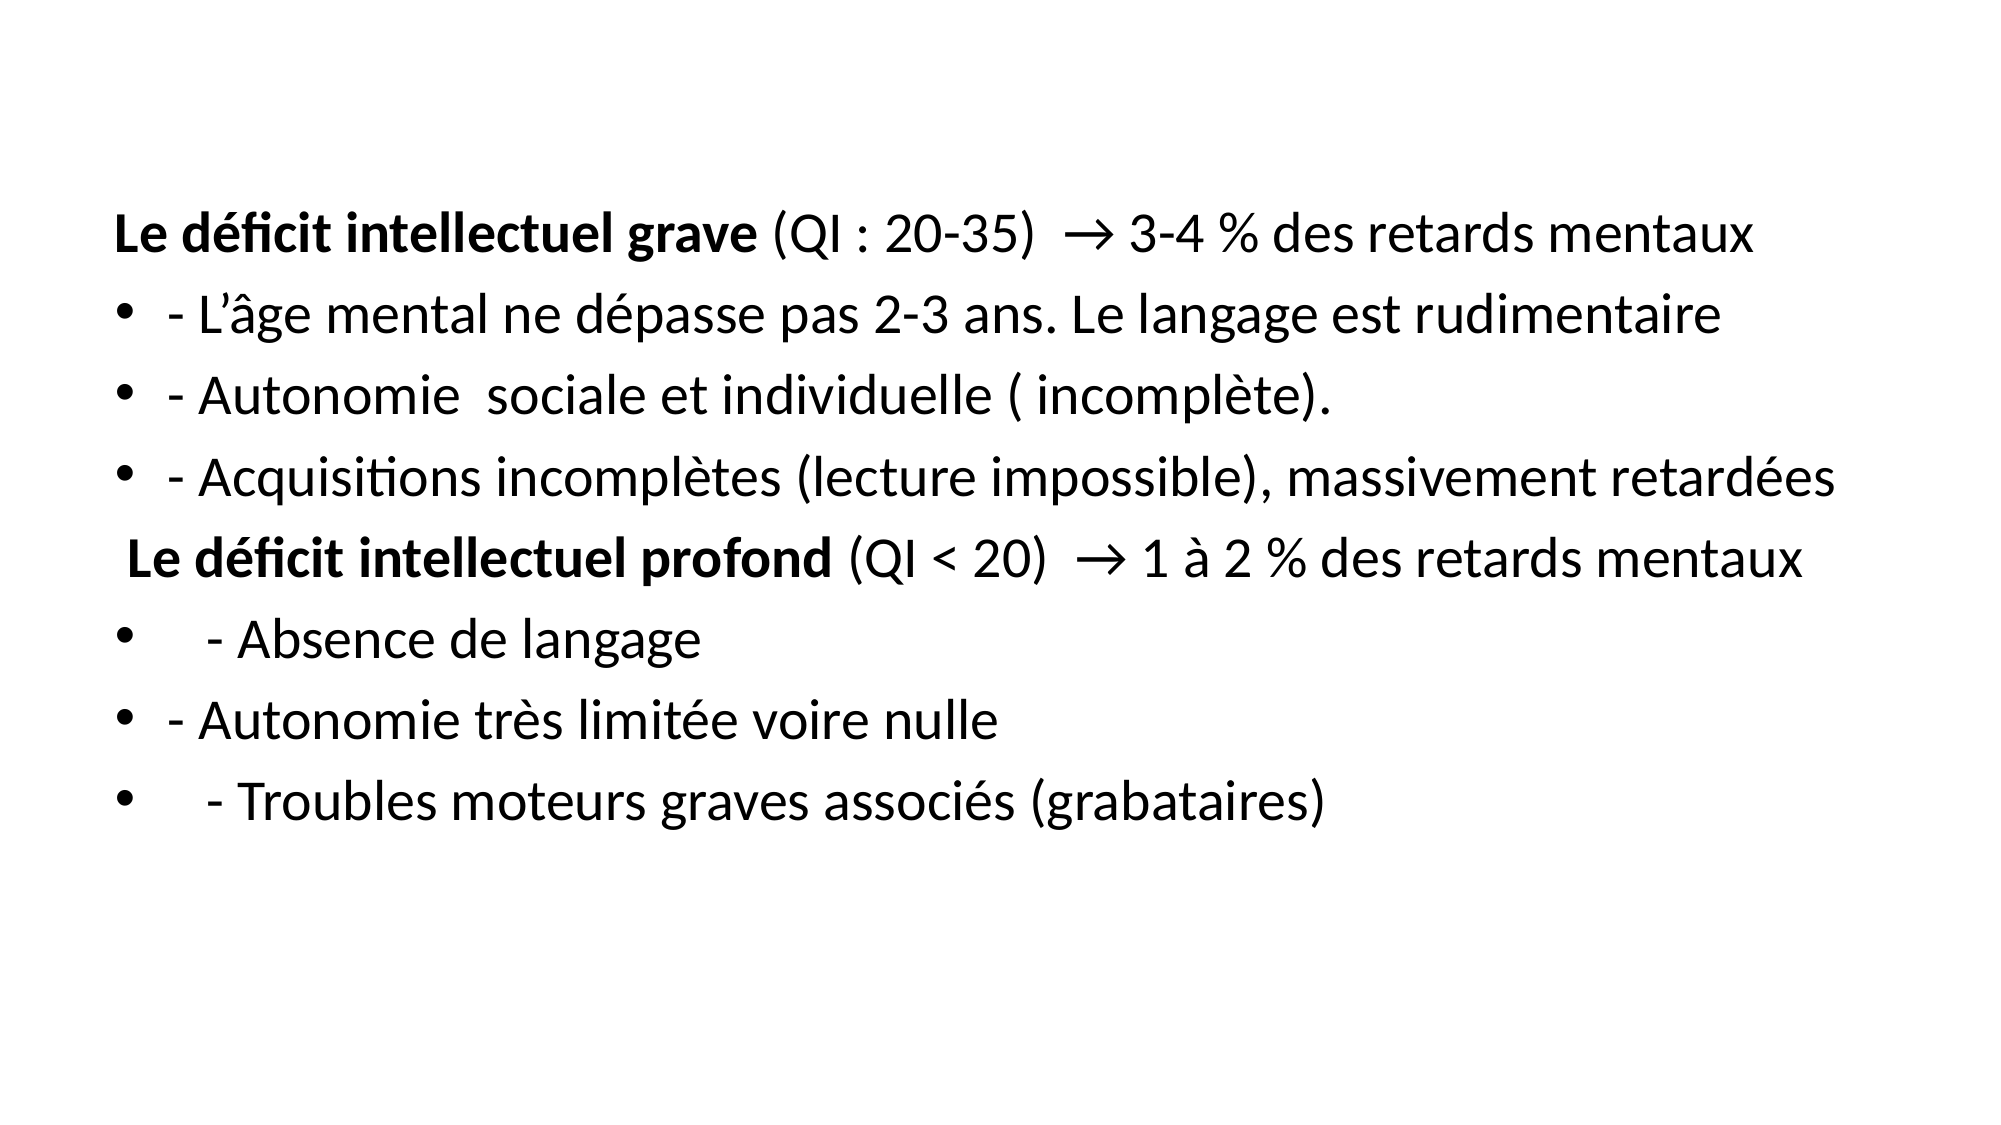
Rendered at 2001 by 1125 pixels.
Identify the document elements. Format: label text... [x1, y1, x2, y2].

list Le déficit intellectuel grave (QI : 20-35) → 3-4 % des retards mentaux - L’âge mental ne dépasse pas 2-3 ans. Le langage est rudimentaire - Autonomie sociale et individuelle ( incomplète). - Acquisitions incomplètes (lecture impossible), massivement retardées Le déficit intellectuel profond (QI < 20) → 1 à 2 % des retards mentaux - Absence de langage - Autonomie très limitée voire nulle - Troubles moteurs graves associés (grabataires) [99, 186, 1900, 1005]
